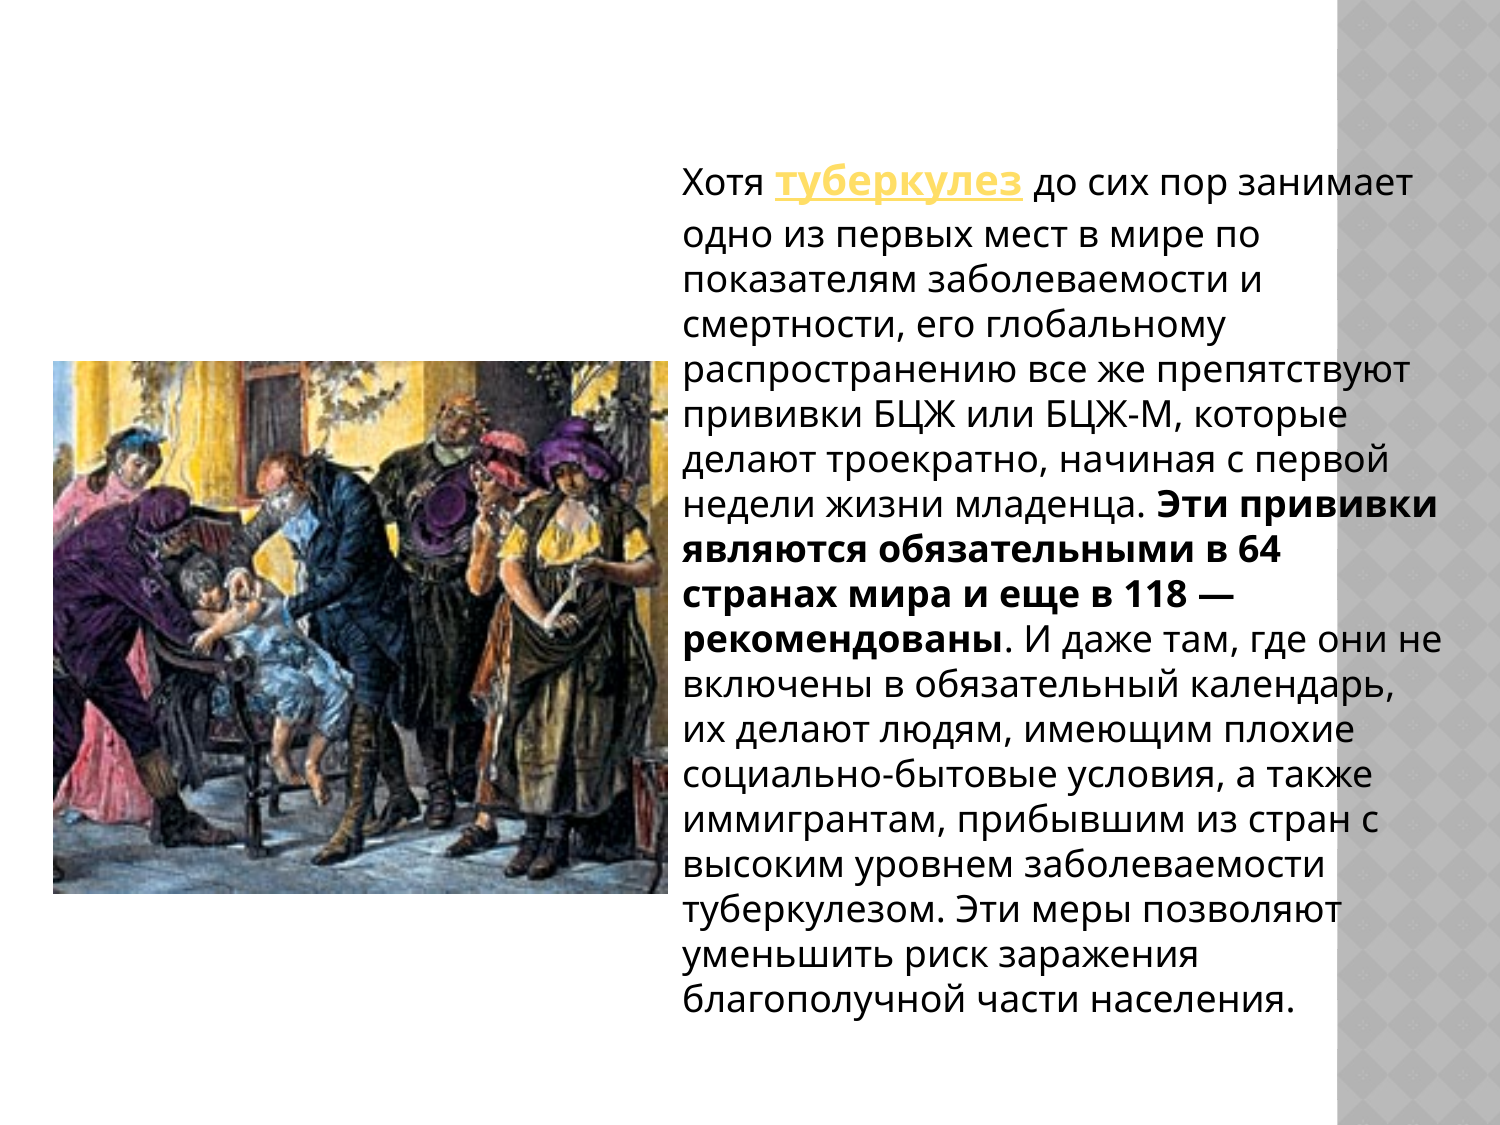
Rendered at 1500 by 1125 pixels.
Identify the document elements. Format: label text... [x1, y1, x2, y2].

text_box Хотя туберкулез до сих пор занимает одно из первых мест в мире по показателям заболеваемости и смертности, его глобальному распространению все же препятствуют прививки БЦЖ или БЦЖ-М, которые делают троекратно, начиная с первой недели жизни младенца. Эти прививки являются обязательными в 64 странах мира и еще в 118 — рекомендованы. И даже там, где они не включены в обязательный календарь, их делают людям, имеющим плохие социально-бытовые условия, а также иммигрантам, прибывшим из стран с высоким уровнем заболеваемости туберкулезом. Эти меры позволяют уменьшить риск заражения благополучной части населения. [667, 145, 1459, 1028]
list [52, 361, 668, 894]
